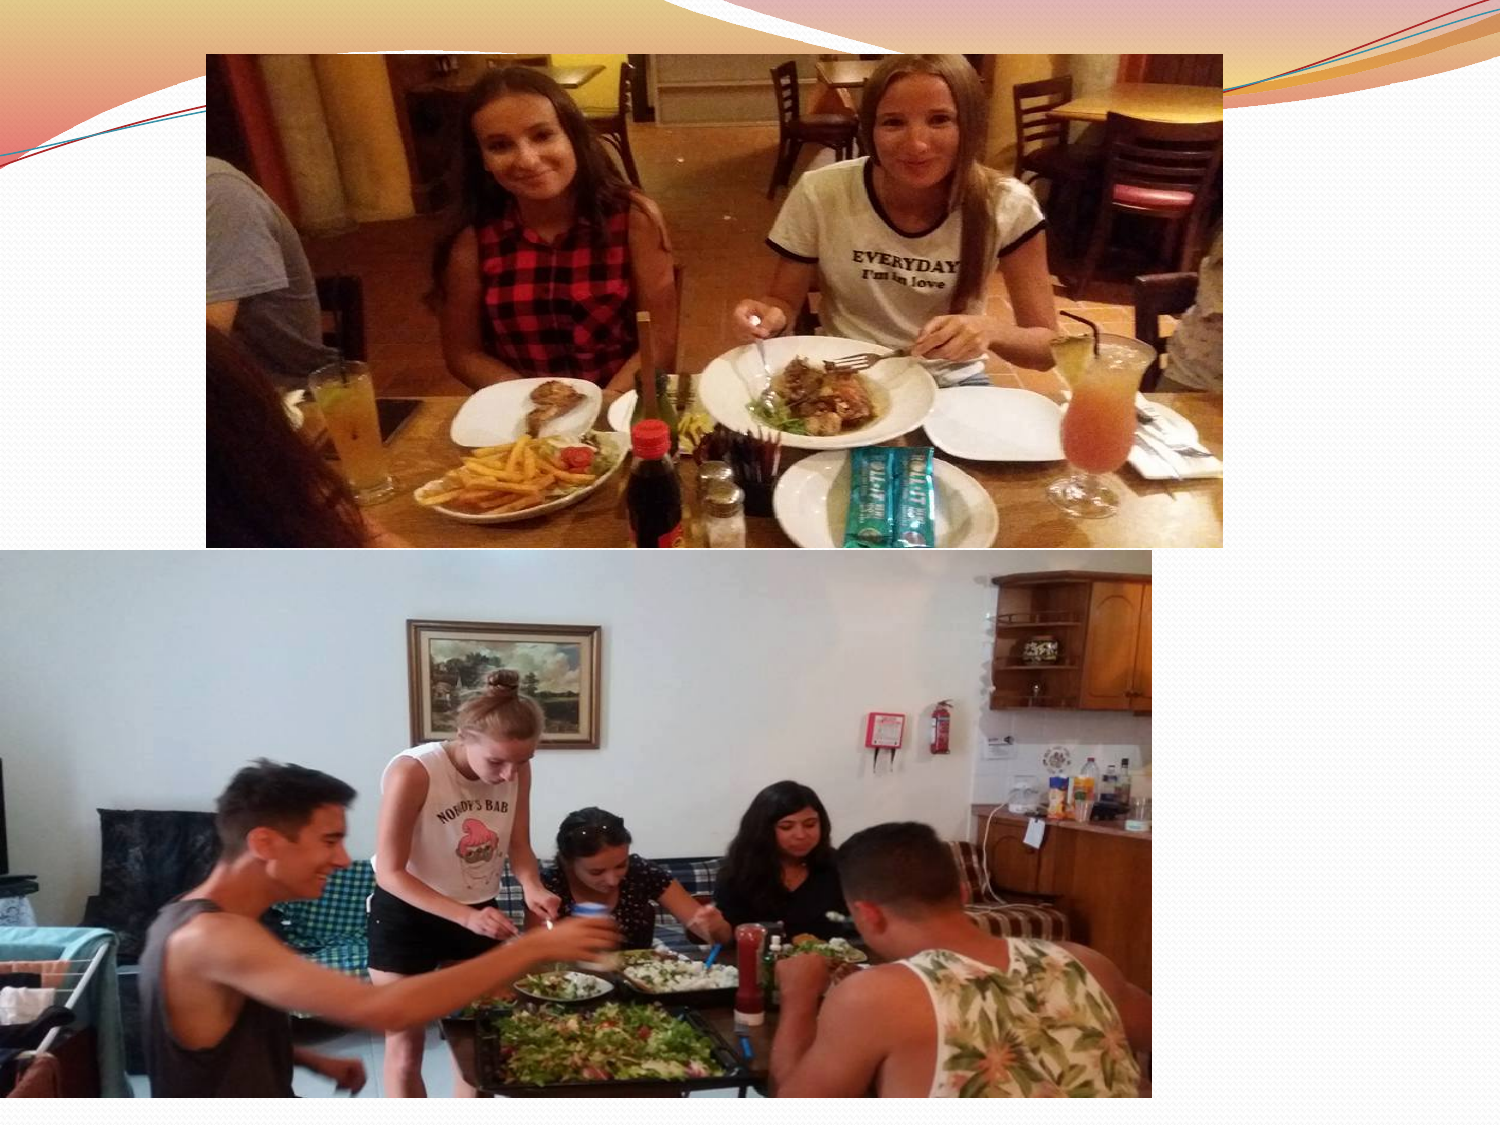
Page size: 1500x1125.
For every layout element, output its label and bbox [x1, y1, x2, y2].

picture [0, 550, 1152, 1098]
list [206, 54, 1223, 548]
